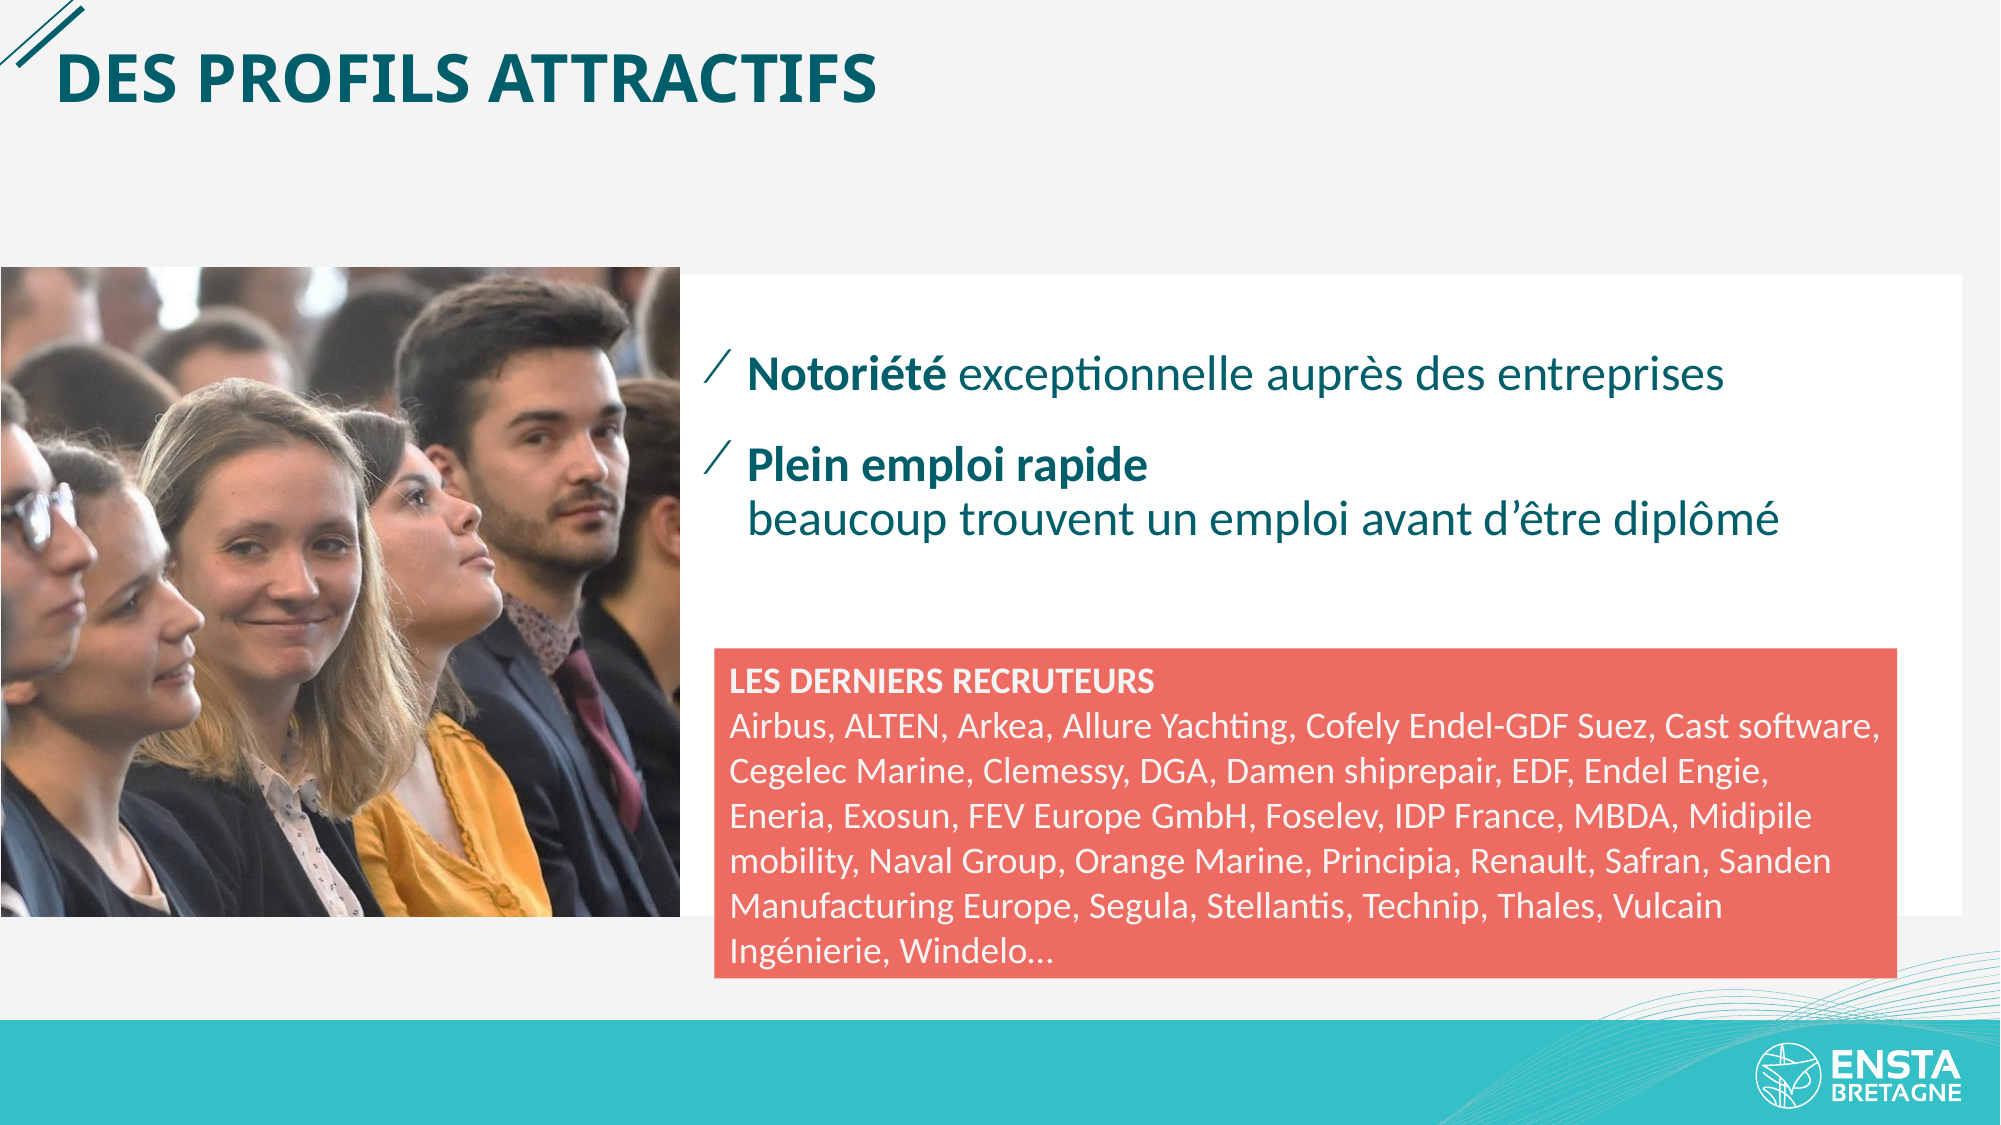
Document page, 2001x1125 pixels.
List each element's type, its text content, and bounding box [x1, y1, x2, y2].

title DES PROFILS ATTRACTIFS [39, 36, 1963, 255]
text_box LES DERNIERS RECRUTEURS Airbus, ALTEN, Arkea, Allure Yachting, Cofely Endel-GDF Suez, Cast software, Cegelec Marine, Clemessy, DGA, Damen shiprepair, EDF, Endel Engie, Eneria, Exosun, FEV Europe GmbH, Foselev, IDP France, MBDA, Midipile mobility, Naval Group, Orange Marine, Principia, Renault, Safran, Sanden Manufacturing Europe, Segula, Stellantis, Technip, Thales, Vulcain Ingénierie, Windelo… [714, 648, 1898, 979]
picture [1, 225, 680, 917]
list Notoriété exceptionnelle auprès des entreprises Plein emploi rapide beaucoup trouvent un emploi avant d’être diplômé [680, 274, 1963, 917]
